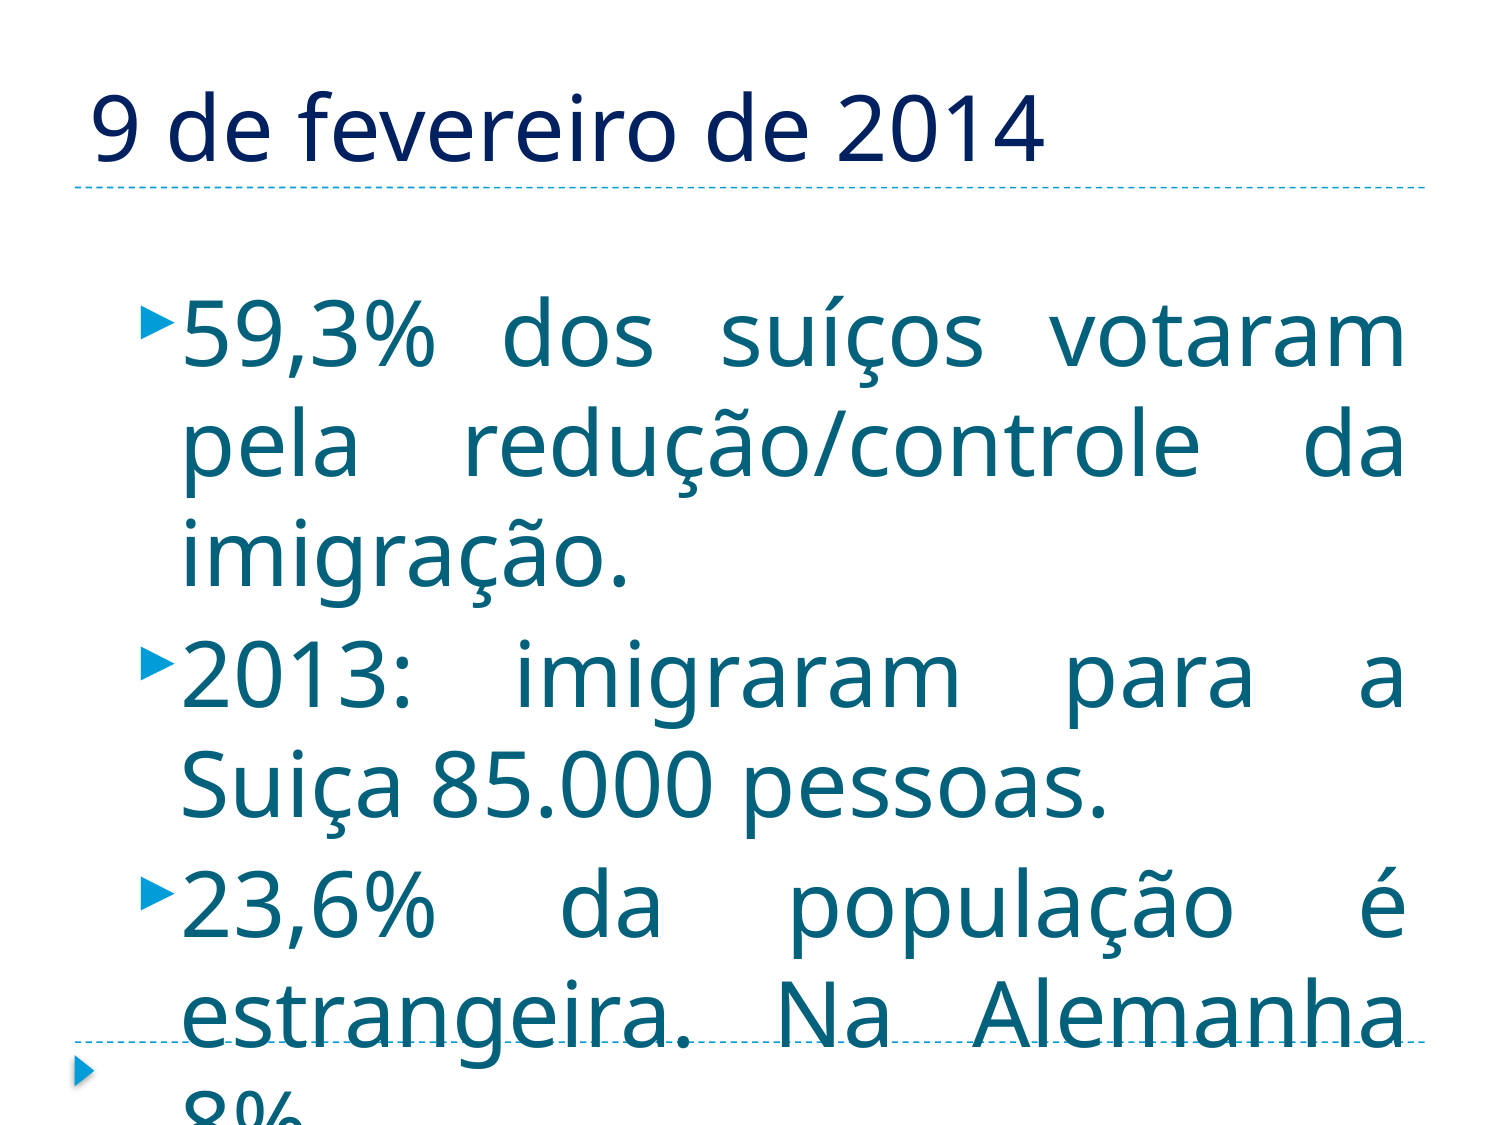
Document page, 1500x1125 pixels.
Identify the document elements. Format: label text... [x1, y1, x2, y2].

list 59,3% dos suíços votaram pela redução/controle da imigração. 2013: imigraram para a Suiça 85.000 pessoas. 23,6% da população é estrangeira. Na Alemanha 8%. [75, 200, 1425, 1010]
title 9 de fevereiro de 2014 [75, 24, 1425, 188]
